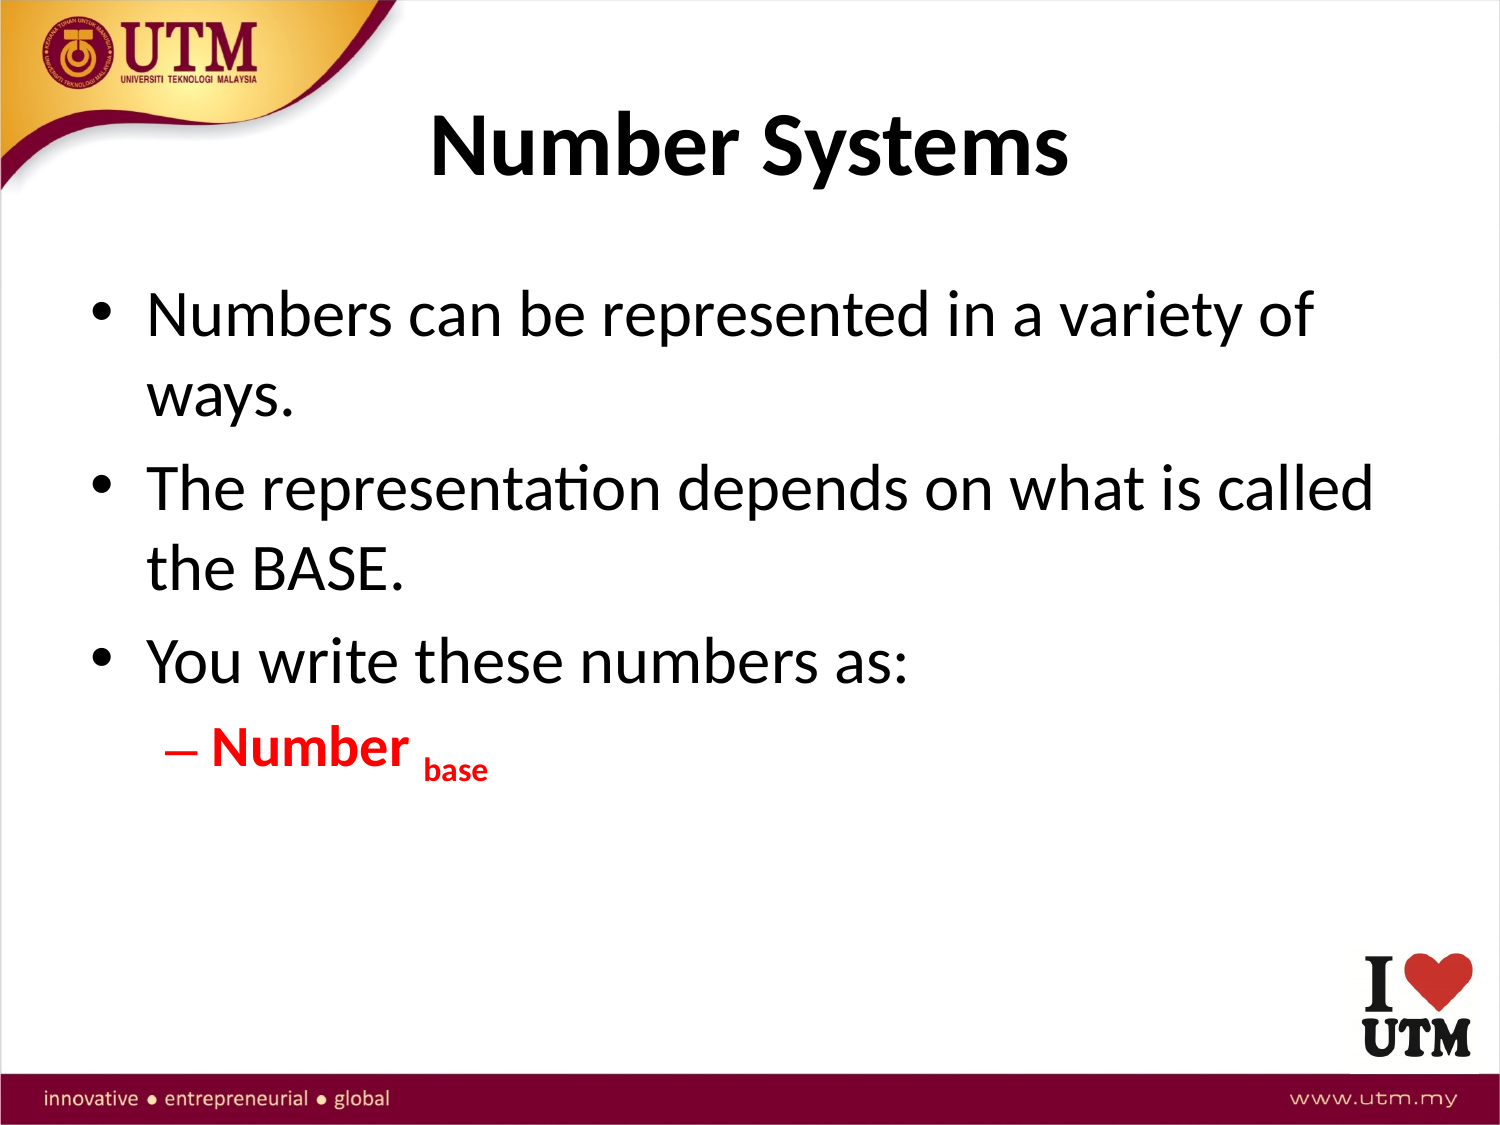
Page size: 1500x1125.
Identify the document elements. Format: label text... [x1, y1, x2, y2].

picture [0, 0, 1500, 1125]
list Numbers can be represented in a variety of ways. The representation depends on what is called the BASE. You write these numbers as: Number base [75, 262, 1425, 1005]
title Number Systems [75, 45, 1425, 233]
